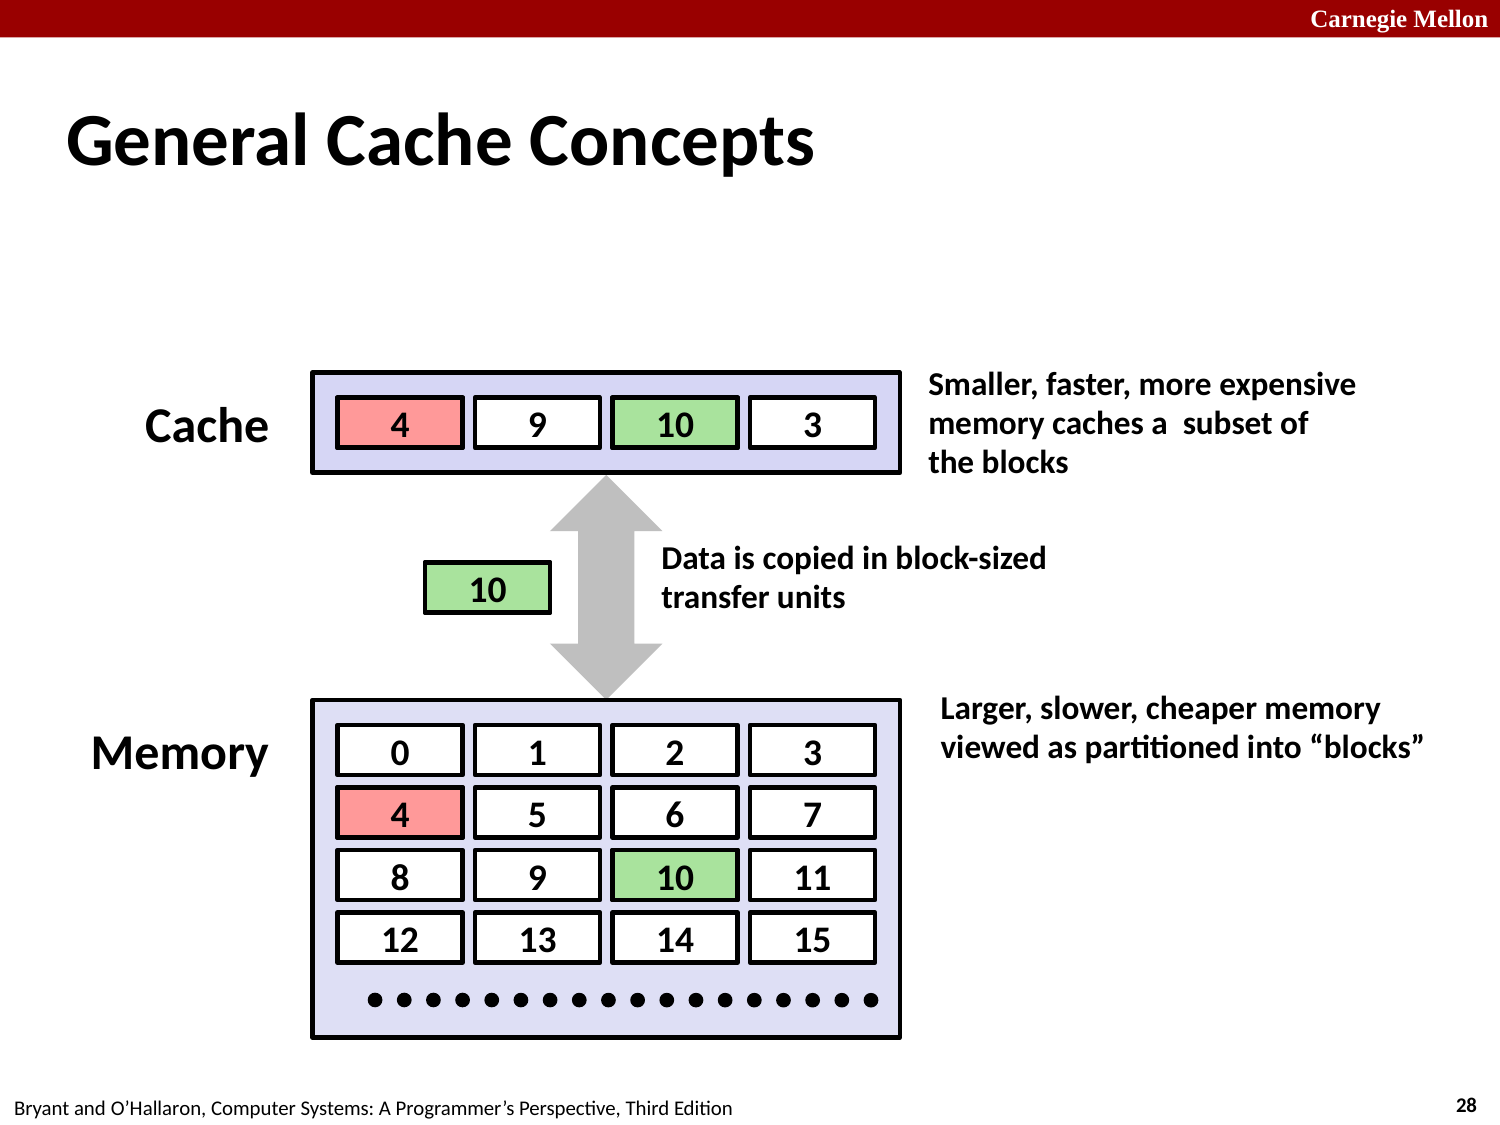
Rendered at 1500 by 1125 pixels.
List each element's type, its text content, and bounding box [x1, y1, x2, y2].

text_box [612, 722, 738, 778]
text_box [337, 847, 463, 903]
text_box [337, 784, 463, 841]
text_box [337, 722, 463, 778]
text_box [474, 847, 601, 903]
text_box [424, 559, 551, 616]
text_box Data is copied in block-sized transfer units [653, 530, 1106, 625]
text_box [612, 909, 738, 965]
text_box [749, 847, 876, 903]
text_box Larger, slower, cheaper memory viewed as partitioned into “blocks” [933, 680, 1435, 775]
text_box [337, 395, 463, 451]
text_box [612, 784, 738, 841]
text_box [474, 909, 601, 965]
text_box Cache [137, 385, 278, 460]
text_box [549, 474, 663, 699]
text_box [337, 909, 463, 965]
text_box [749, 784, 876, 841]
text_box [312, 699, 900, 1038]
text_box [749, 909, 876, 965]
title General Cache Concepts [58, 72, 1305, 199]
text_box Smaller, faster, more expensive memory caches a subset of the blocks [920, 356, 1366, 489]
text_box [312, 372, 900, 473]
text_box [474, 784, 601, 841]
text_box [474, 395, 601, 451]
text_box Memory [83, 712, 277, 788]
slide_number 28 [1448, 1084, 1488, 1123]
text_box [612, 395, 738, 451]
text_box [749, 722, 876, 778]
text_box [474, 722, 601, 778]
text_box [612, 847, 738, 903]
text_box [749, 395, 876, 451]
